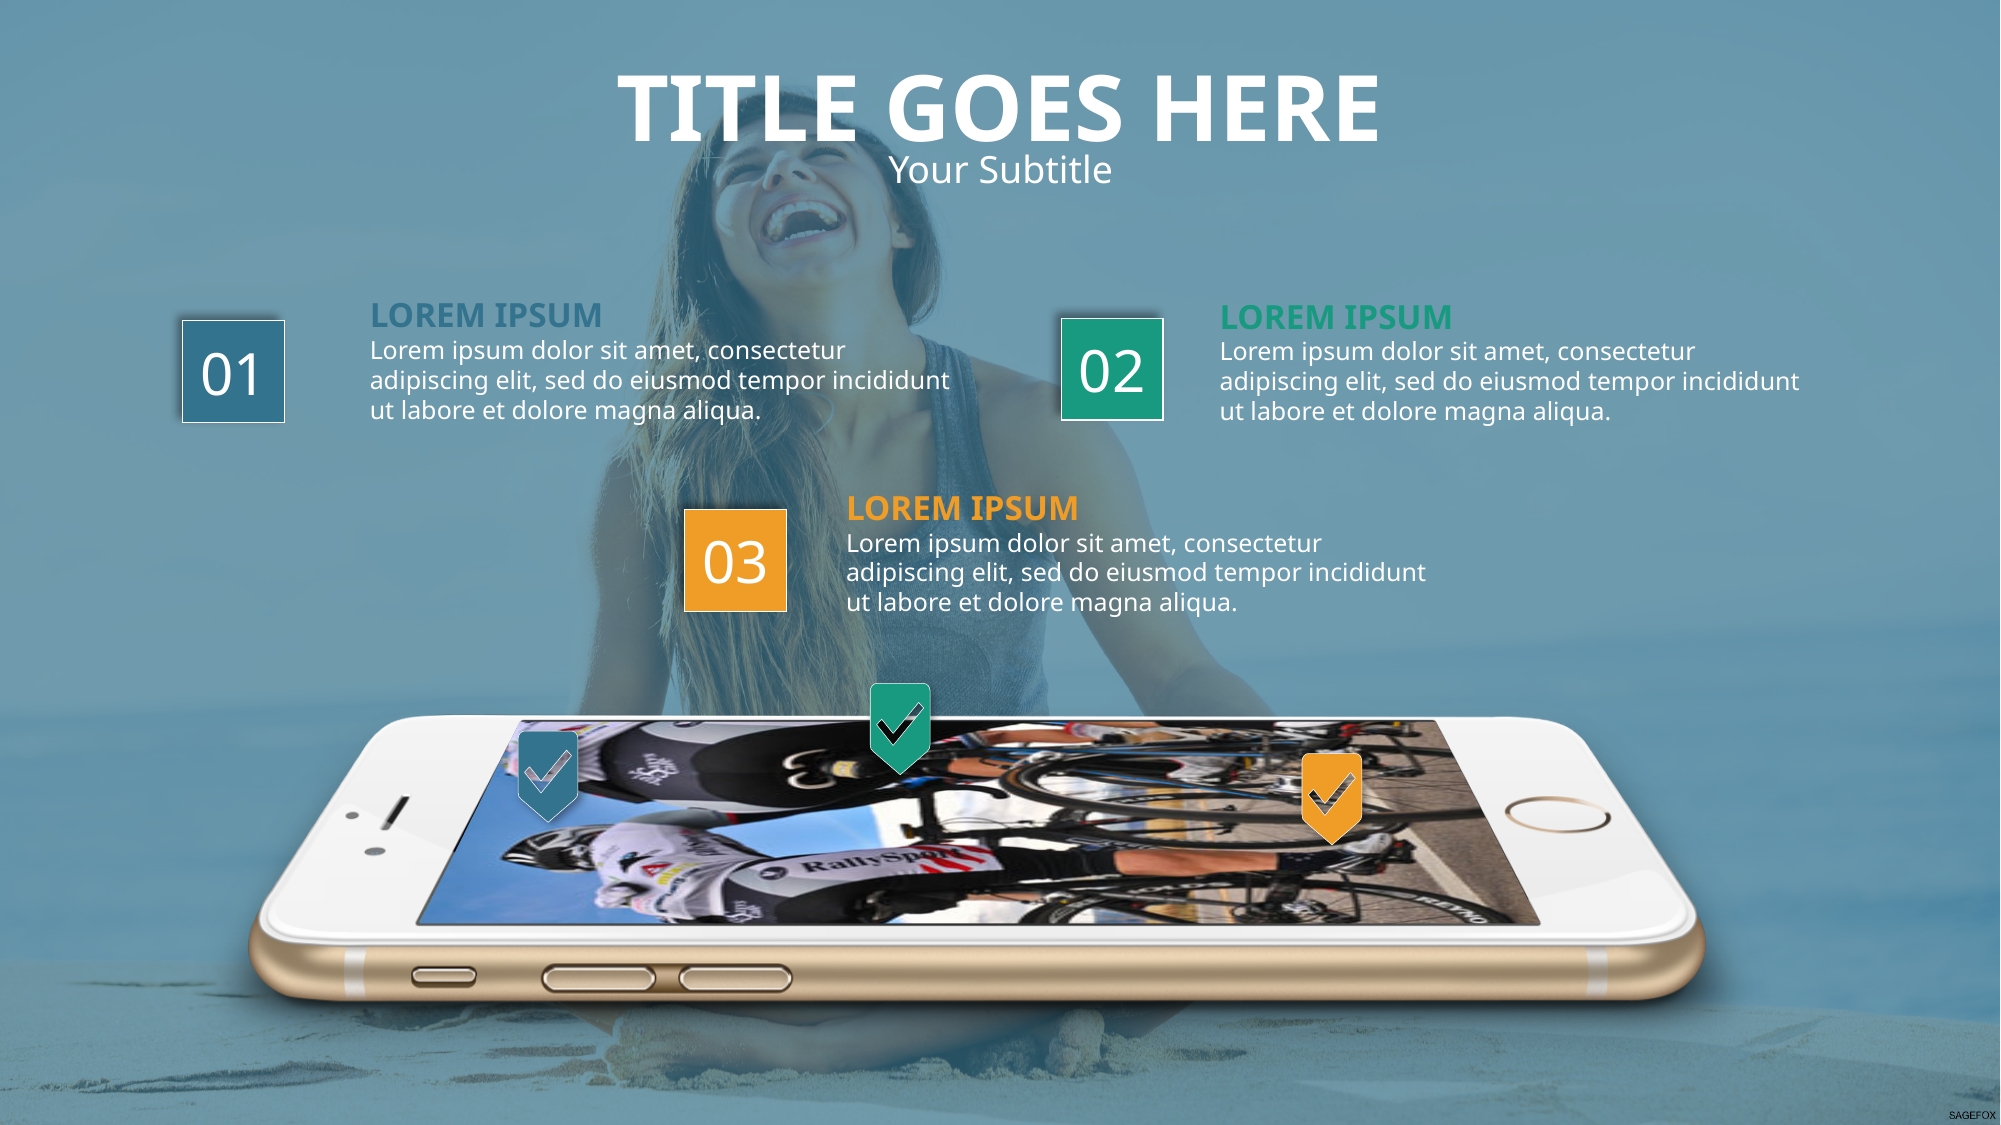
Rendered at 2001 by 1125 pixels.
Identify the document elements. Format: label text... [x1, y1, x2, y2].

picture [0, 0, 2001, 1125]
text_box 03 [683, 508, 787, 560]
text_box 01 [181, 320, 285, 424]
text_box LOREM IPSUM Lorem ipsum dolor sit amet, consectetur adipiscing elit, sed do eiusmod tempor incididunt ut labore et dolore magna aliqua. [1209, 290, 1815, 431]
text_box LOREM IPSUM Lorem ipsum dolor sit amet, consectetur adipiscing elit, sed do eiusmod tempor incididunt ut labore et dolore magna aliqua. [359, 289, 966, 430]
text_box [548, 42, 1452, 199]
text_box 02 [1060, 317, 1164, 421]
text_box LOREM IPSUM Lorem ipsum dolor sit amet, consectetur adipiscing elit, sed do eiusmod tempor incididunt ut labore et dolore magna aliqua. [836, 482, 1442, 560]
